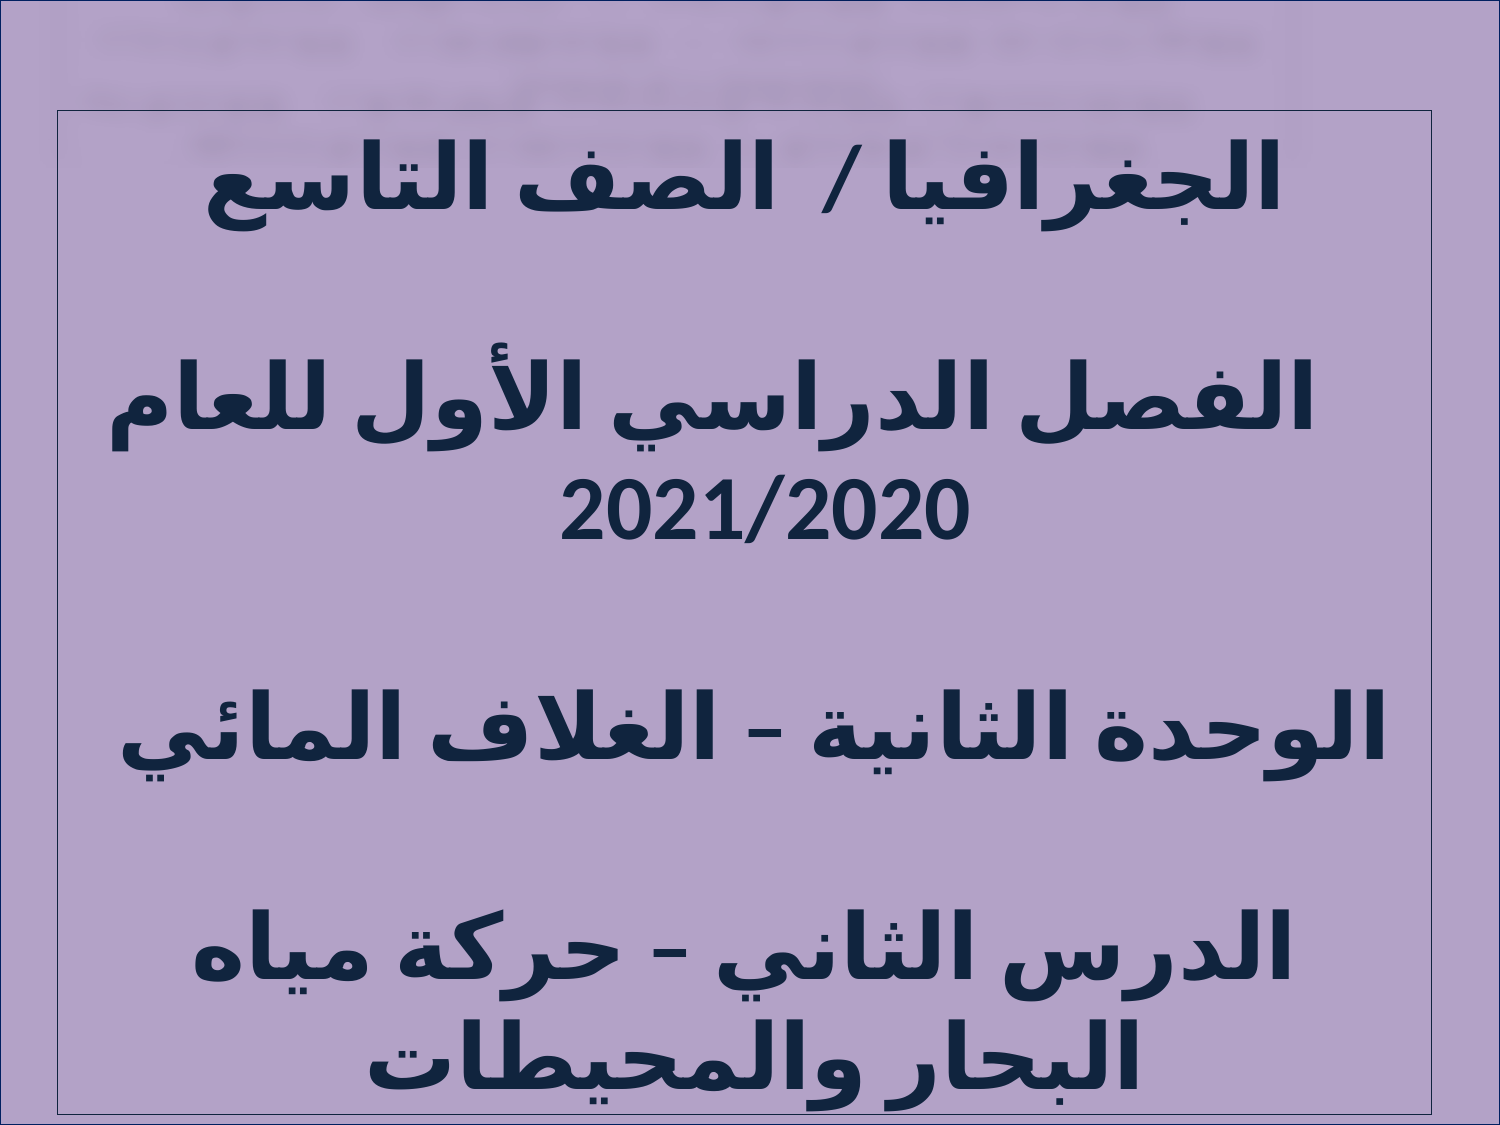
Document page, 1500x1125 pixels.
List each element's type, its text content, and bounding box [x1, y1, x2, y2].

text_box [0, 0, 1500, 1125]
text_box الجغرافيا / الصف التاسع الفصل الدراسي الأول للعام 2021/2020 الوحدة الثانية – الغلاف المائي الدرس الثاني – حركة مياه البحار والمحيطات [57, 110, 1432, 1115]
